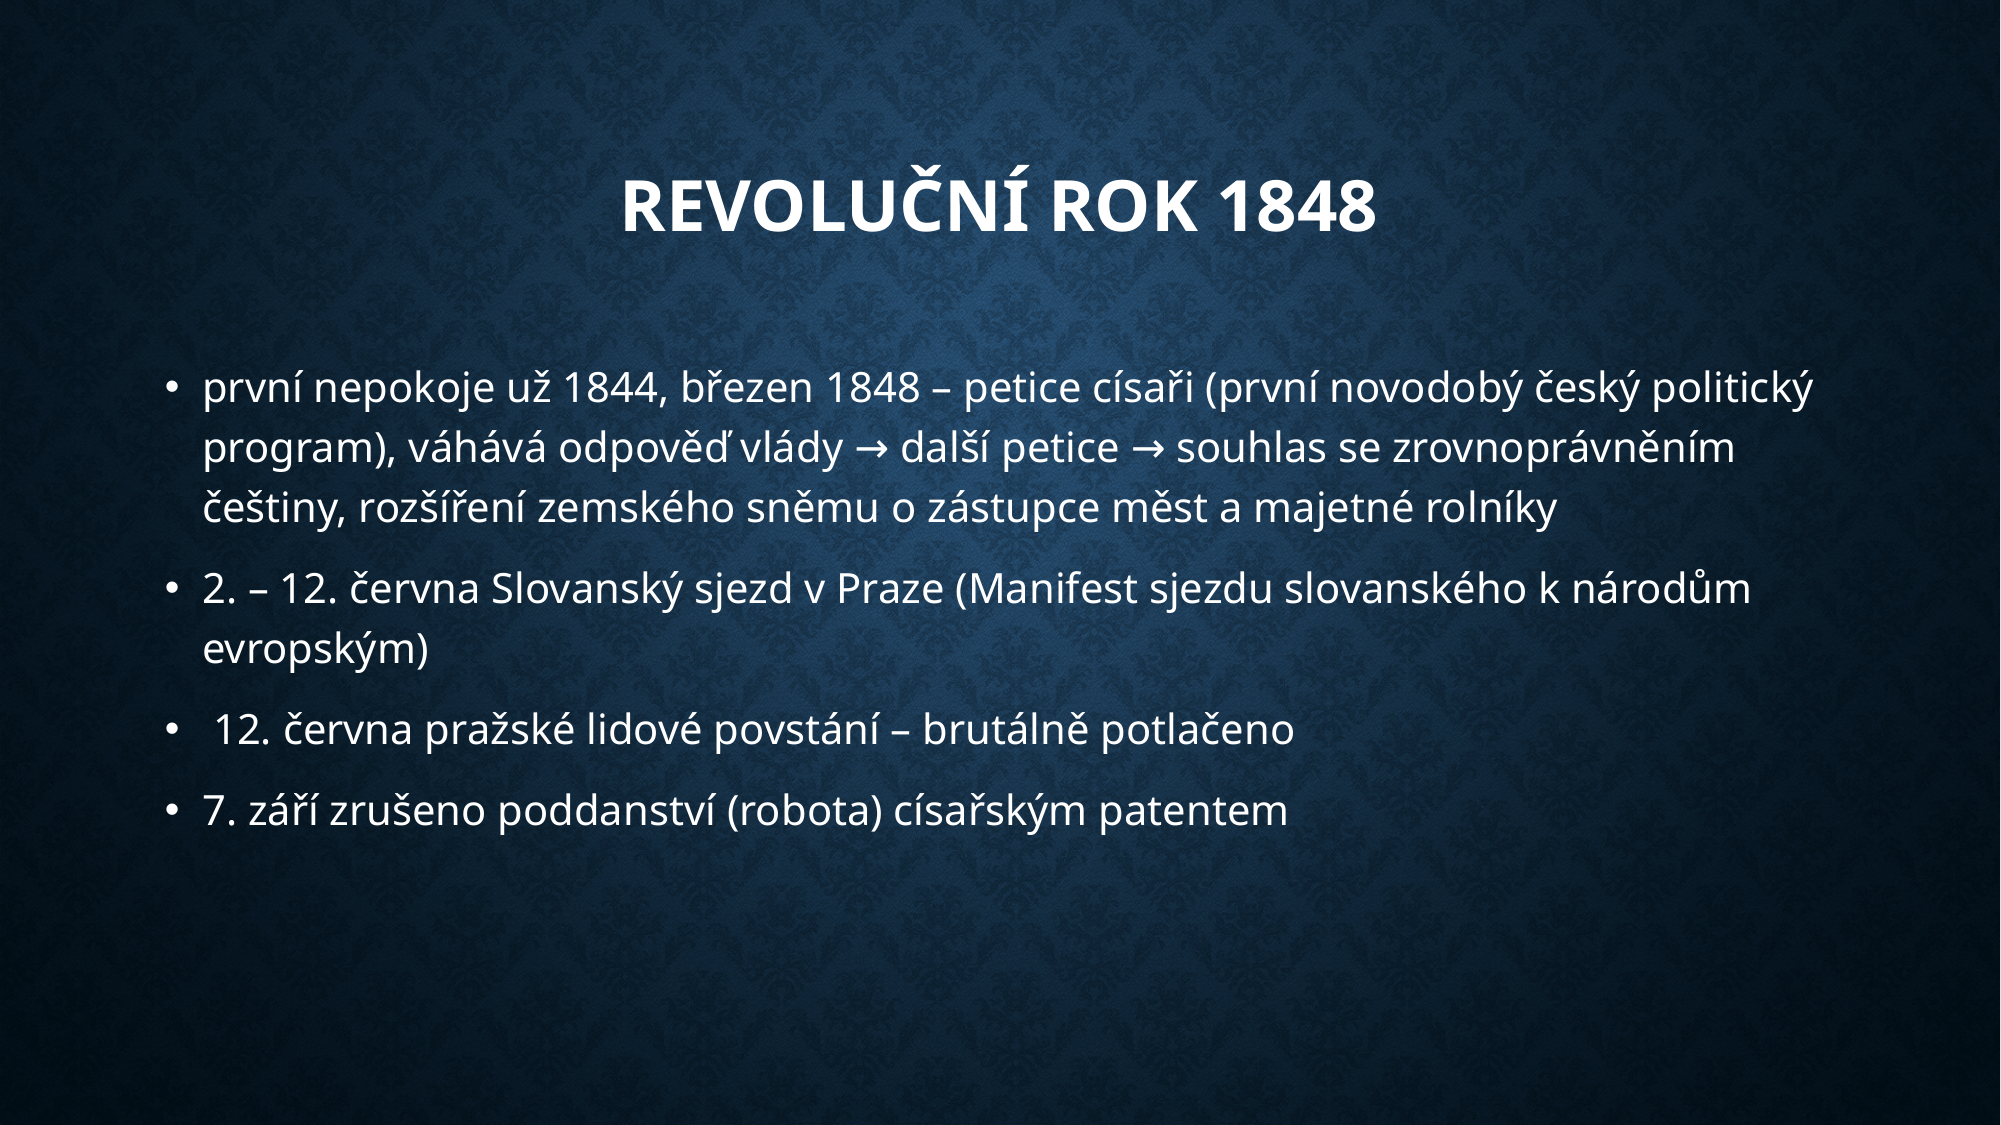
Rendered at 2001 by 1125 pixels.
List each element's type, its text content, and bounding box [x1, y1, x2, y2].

list první nepokoje už 1844, březen 1848 – petice císaři (první novodobý český politický program), váhává odpověď vlády → další petice → souhlas se zrovnoprávněním češtiny, rozšíření zemského sněmu o zástupce měst a majetné rolníky 2. – 12. června Slovanský sjezd v Praze (Manifest sjezdu slovanského k národům evropským) 12. června pražské lidové povstání – brutálně potlačeno 7. září zrušeno poddanství (robota) císařským patentem [149, 343, 1849, 950]
title Revoluční rok 1848 [149, 99, 1849, 318]
